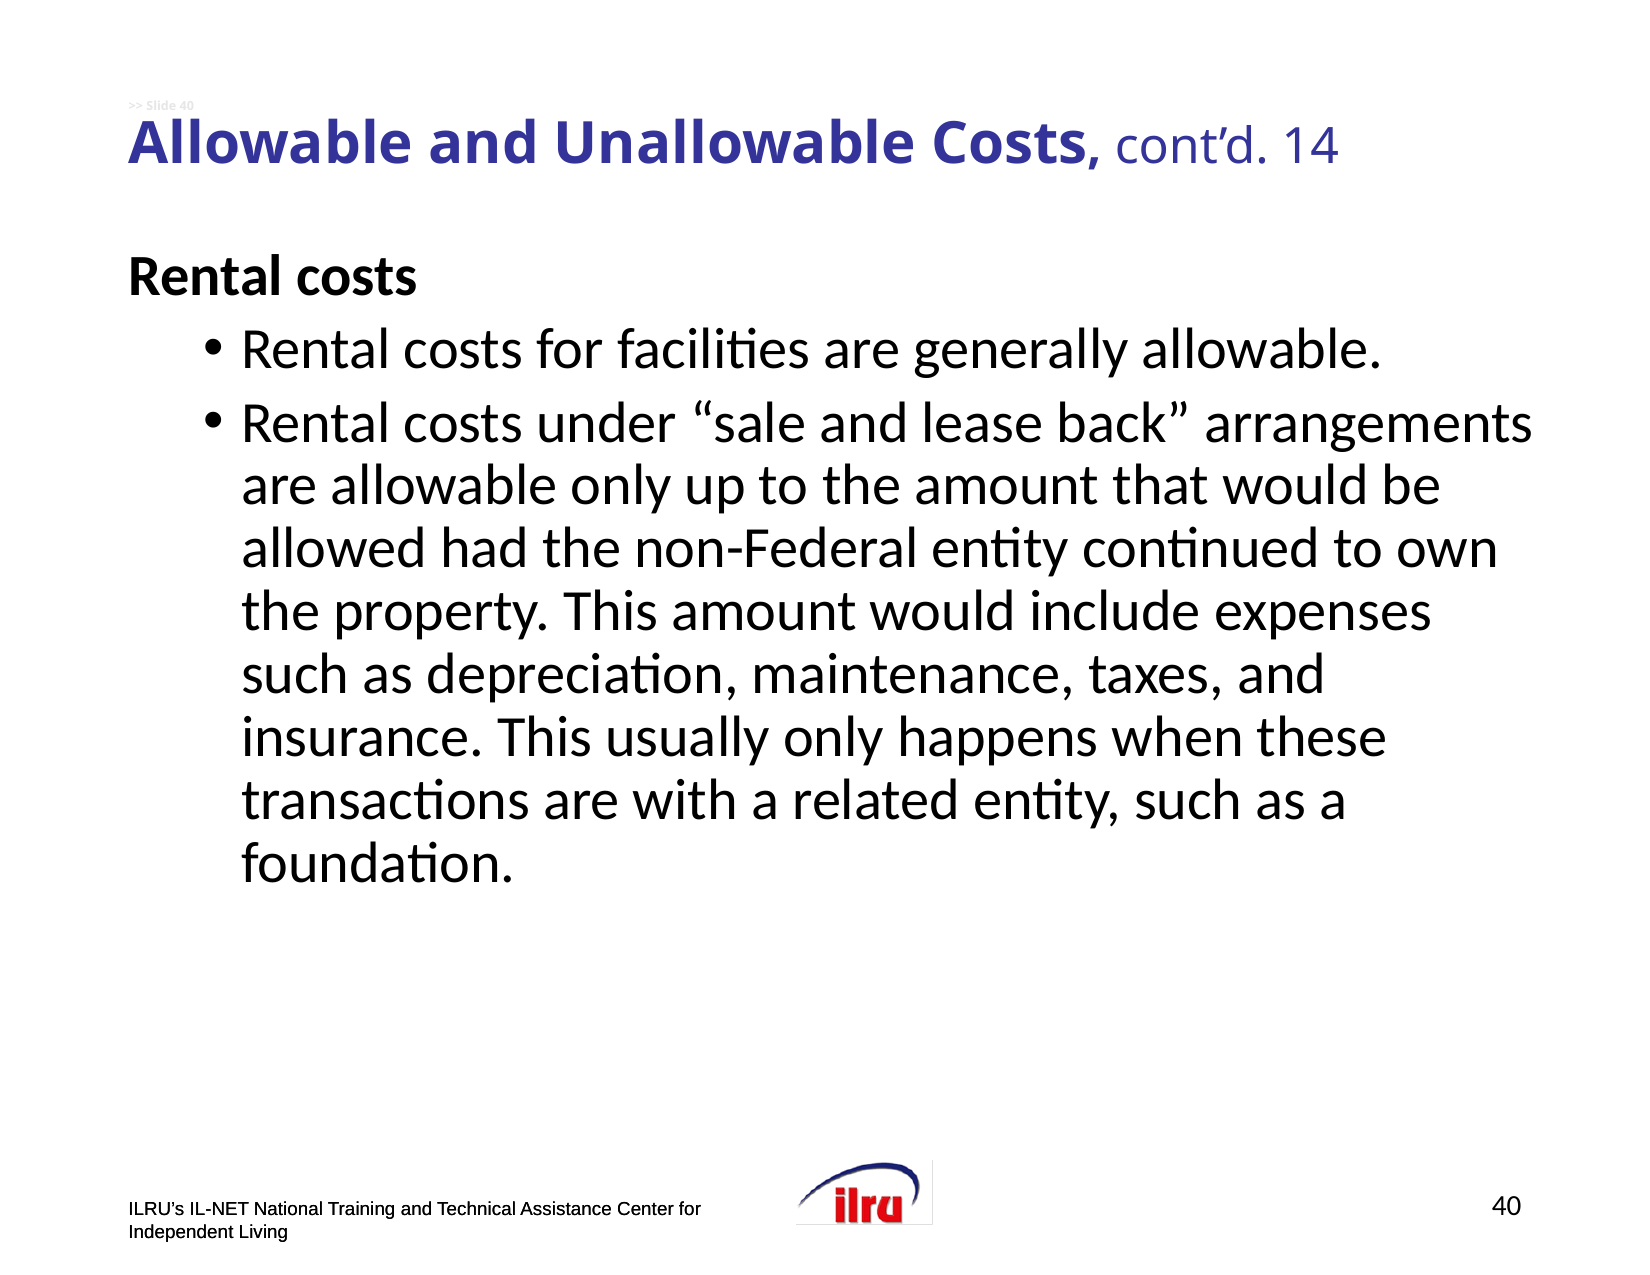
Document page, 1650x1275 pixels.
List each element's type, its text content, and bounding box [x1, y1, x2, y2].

title >> Slide 40 Allowable and Unallowable Costs, cont’d. 14 [113, 62, 1588, 213]
picture [795, 1159, 933, 1225]
list Rental costs Rental costs for facilities are generally allowable. Rental costs under “sale and lease back” arrangements are allowable only up to the amount that would be allowed had the non-Federal entity continued to own the property. This amount would include expenses such as depreciation, maintenance, taxes, and insurance. This usually only happens when these transactions are with a related entity, such as a foundation. [113, 237, 1550, 1097]
slide_number 40 [1165, 1169, 1537, 1238]
